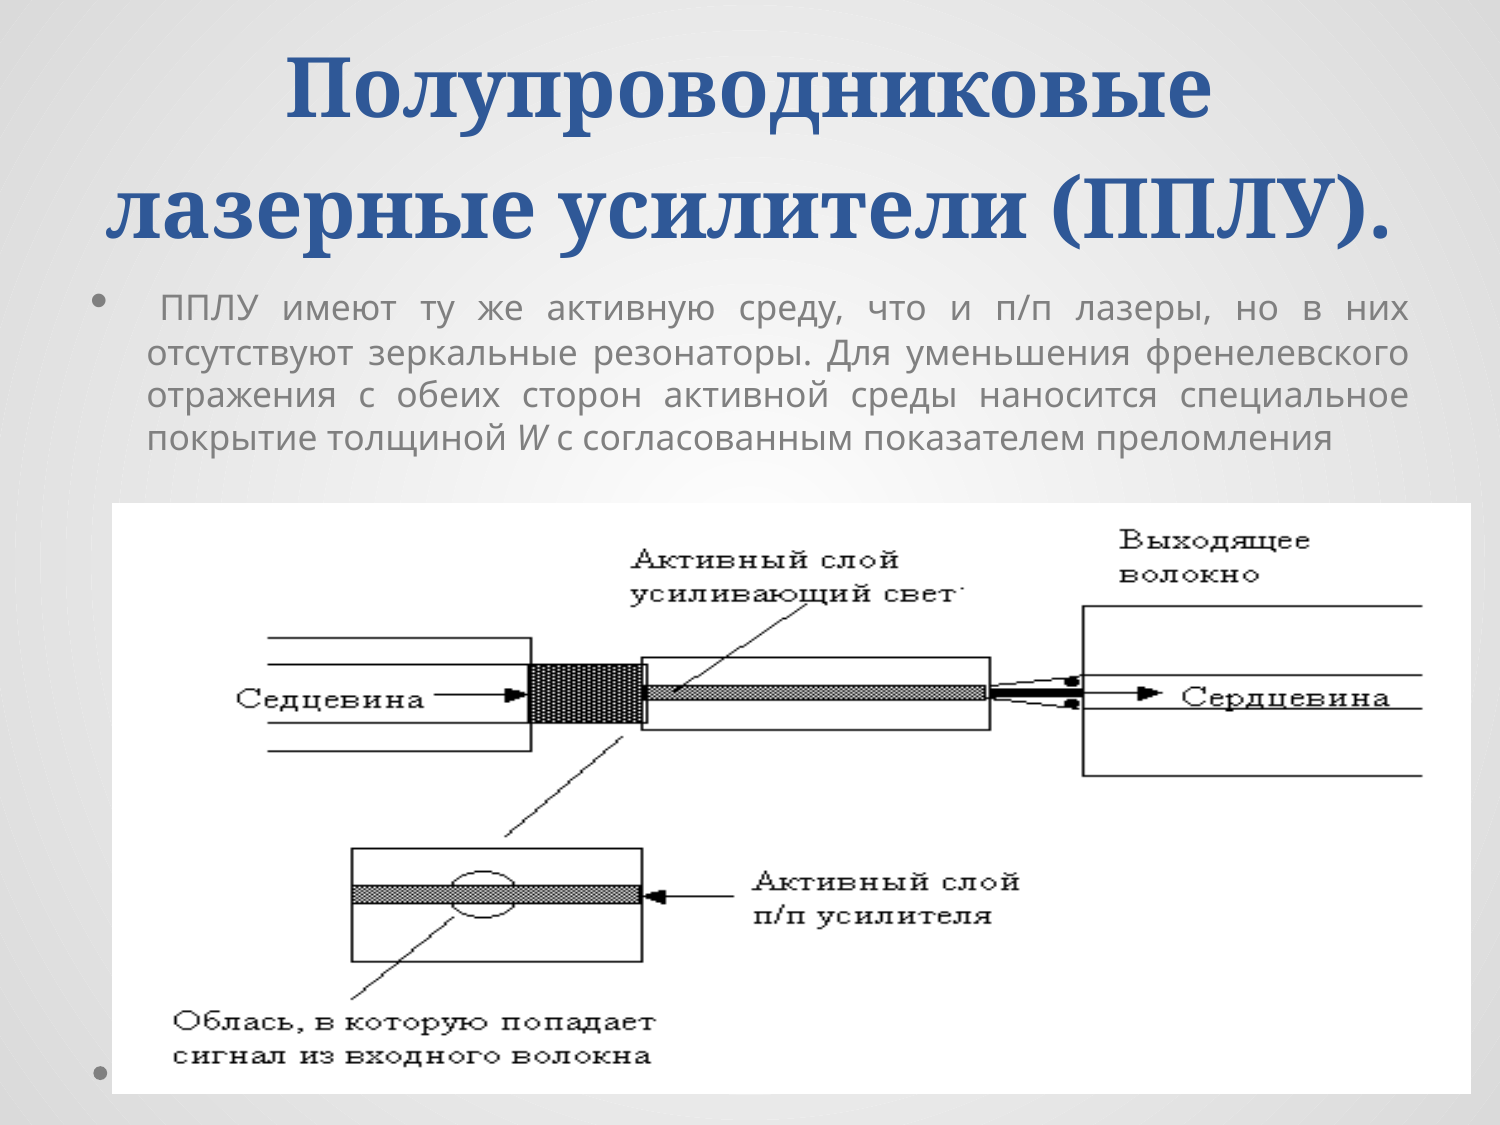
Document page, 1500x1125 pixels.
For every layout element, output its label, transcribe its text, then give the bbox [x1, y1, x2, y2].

list ППЛУ имеют ту же активную среду, что и п/п лазеры, но в них отсутствуют зеркальные резонаторы. Для уменьшения френелевского отражения с обеих сторон активной среды наносится специальное покрытие толщиной W с согласованным показателем преломления [75, 262, 1425, 1005]
title Полупроводниковые лазерные усилители (ППЛУ). [75, 0, 1425, 262]
picture [111, 503, 1471, 1095]
